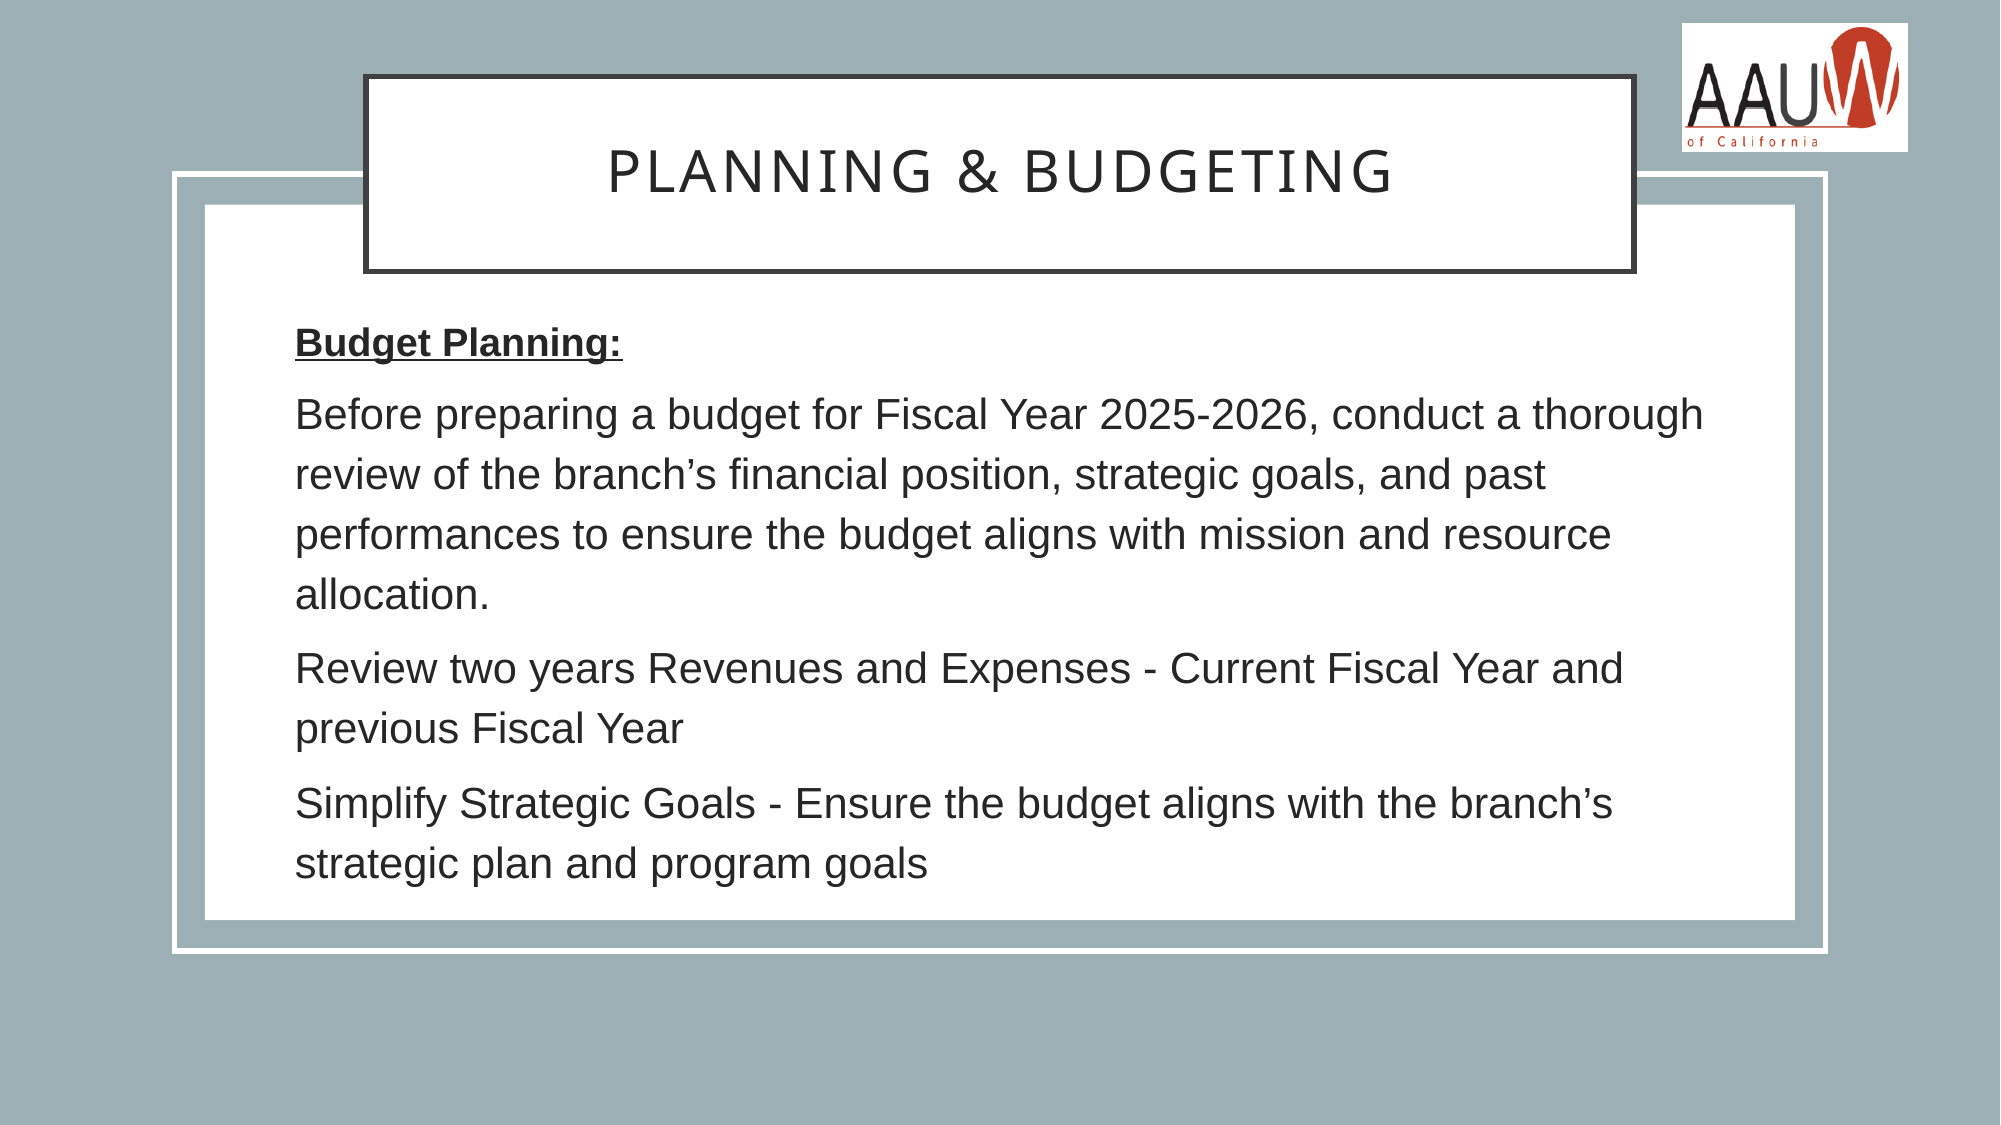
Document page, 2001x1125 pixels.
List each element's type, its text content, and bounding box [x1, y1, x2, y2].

text_box [173, 173, 1827, 952]
text_box [0, 0, 2000, 1125]
title PLANNING & BUDGETING [363, 74, 1637, 274]
list Budget Planning: Before preparing a budget for Fiscal Year 2025-2026, conduct a thorough review of the branch’s financial position, strategic goals, and past performances to ensure the budget aligns with mission and resource allocation. Review two years Revenues and Expenses - Current Fiscal Year and previous Fiscal Year Simplify Strategic Goals - Ensure the budget aligns with the branch’s strategic plan and program goals [279, 302, 1766, 899]
picture [1681, 23, 1908, 152]
